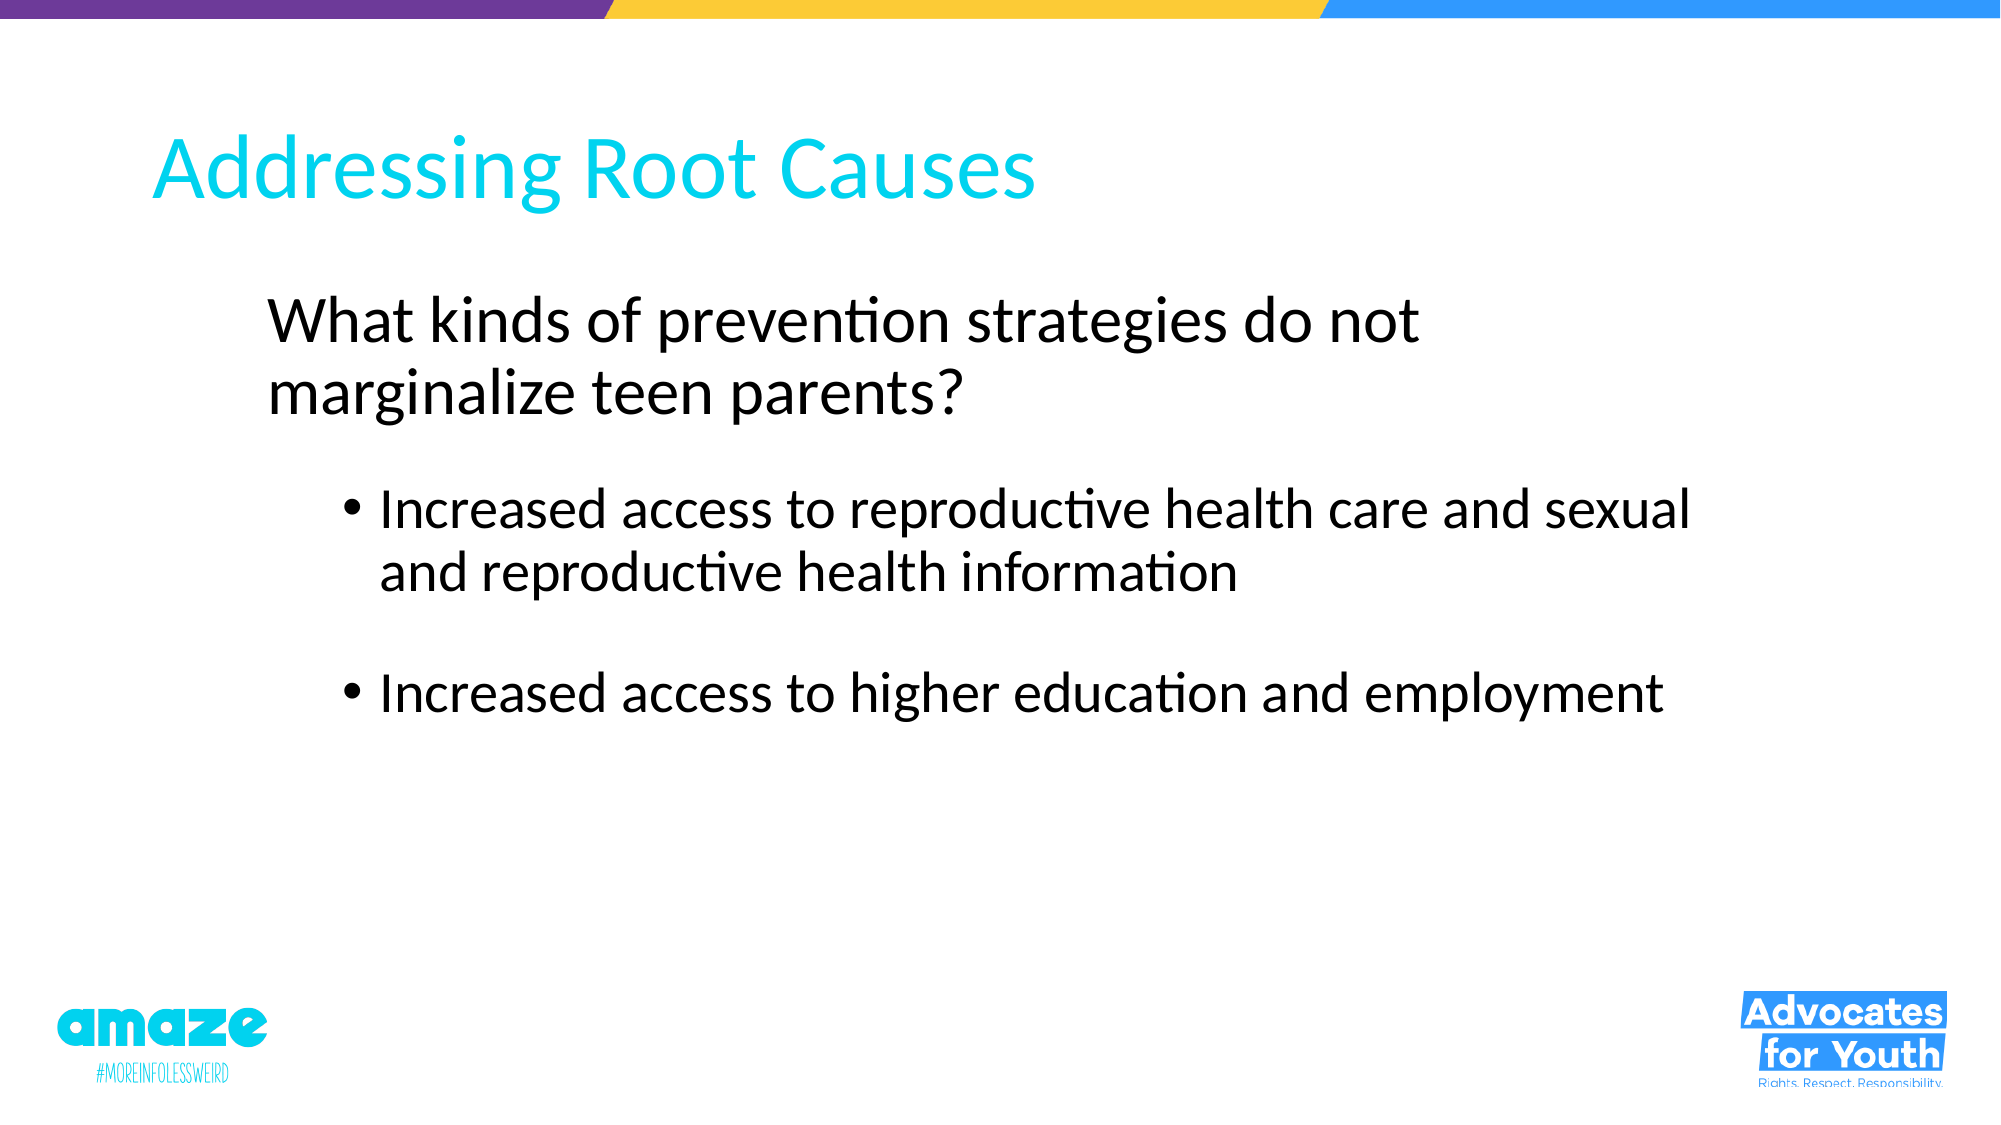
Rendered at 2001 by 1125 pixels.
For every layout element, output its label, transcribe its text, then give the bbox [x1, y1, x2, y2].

picture [584, 0, 2001, 28]
list What kinds of prevention strategies do not marginalize teen parents? Increased access to reproductive health care and sexual and reproductive health information Increased access to higher education and employment [252, 277, 1748, 942]
picture [0, 934, 321, 1125]
title Addressing Root Causes [137, 59, 1863, 278]
